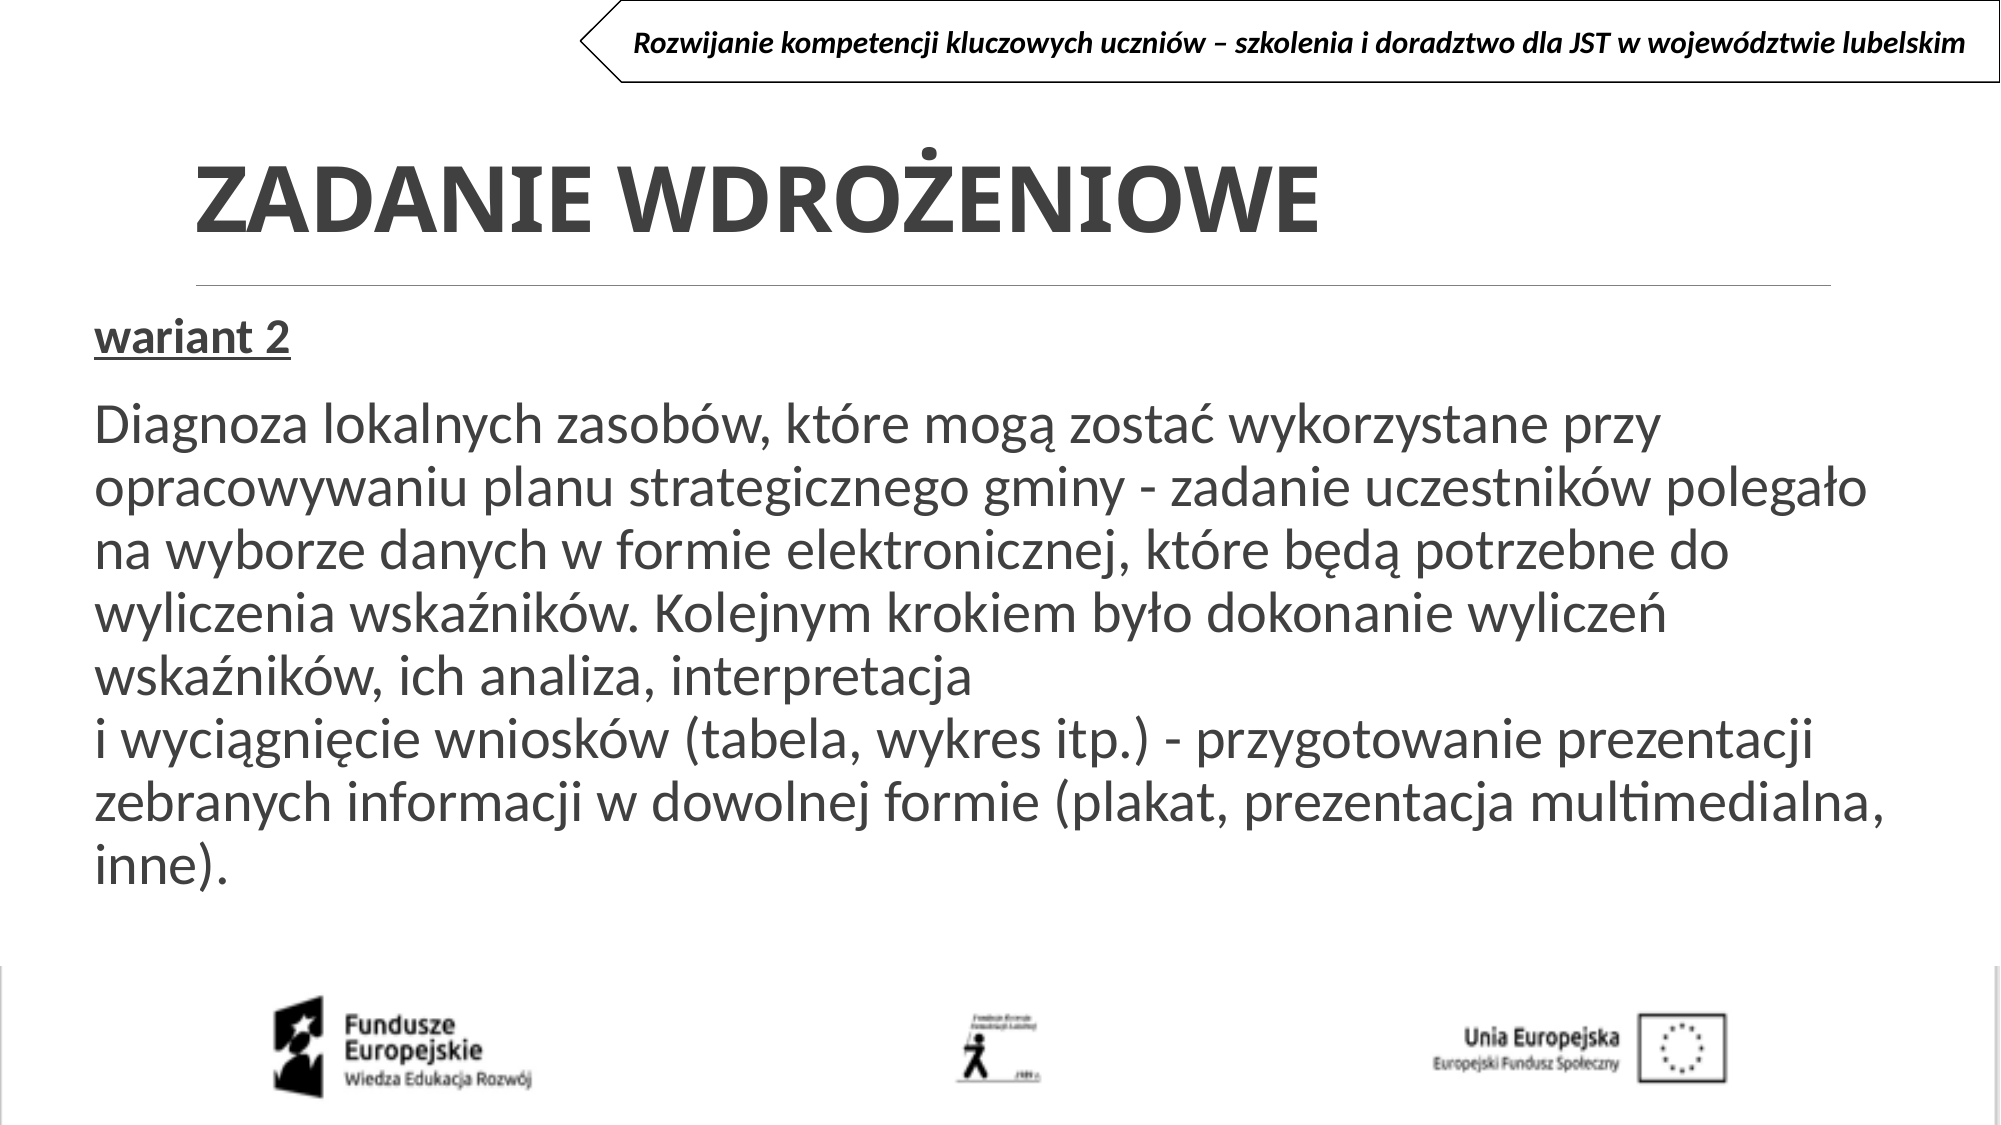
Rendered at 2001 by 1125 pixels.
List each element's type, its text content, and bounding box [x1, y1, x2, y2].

text_box Rozwijanie kompetencji kluczowych uczniów – szkolenia i doradztwo dla JST w województwie lubelskim [580, 0, 2000, 83]
picture [0, 966, 2000, 1125]
list wariant 2 Diagnoza lokalnych zasobów, które mogą zostać wykorzystane przy opracowywaniu planu strategicznego gminy - zadanie uczestników polegało na wyborze danych w formie elektronicznej, które będą potrzebne do wyliczenia wskaźników. Kolejnym krokiem było dokonanie wyliczeń wskaźników, ich analiza, interpretacja i wyciągnięcie wniosków (tabela, wykres itp.) - przygotowanie prezentacji zebranych informacji w dowolnej formie (plakat, prezentacja multimedialna, inne). [94, 302, 1965, 964]
title ZADANIE WDROŻENIOWE [180, 47, 1830, 259]
